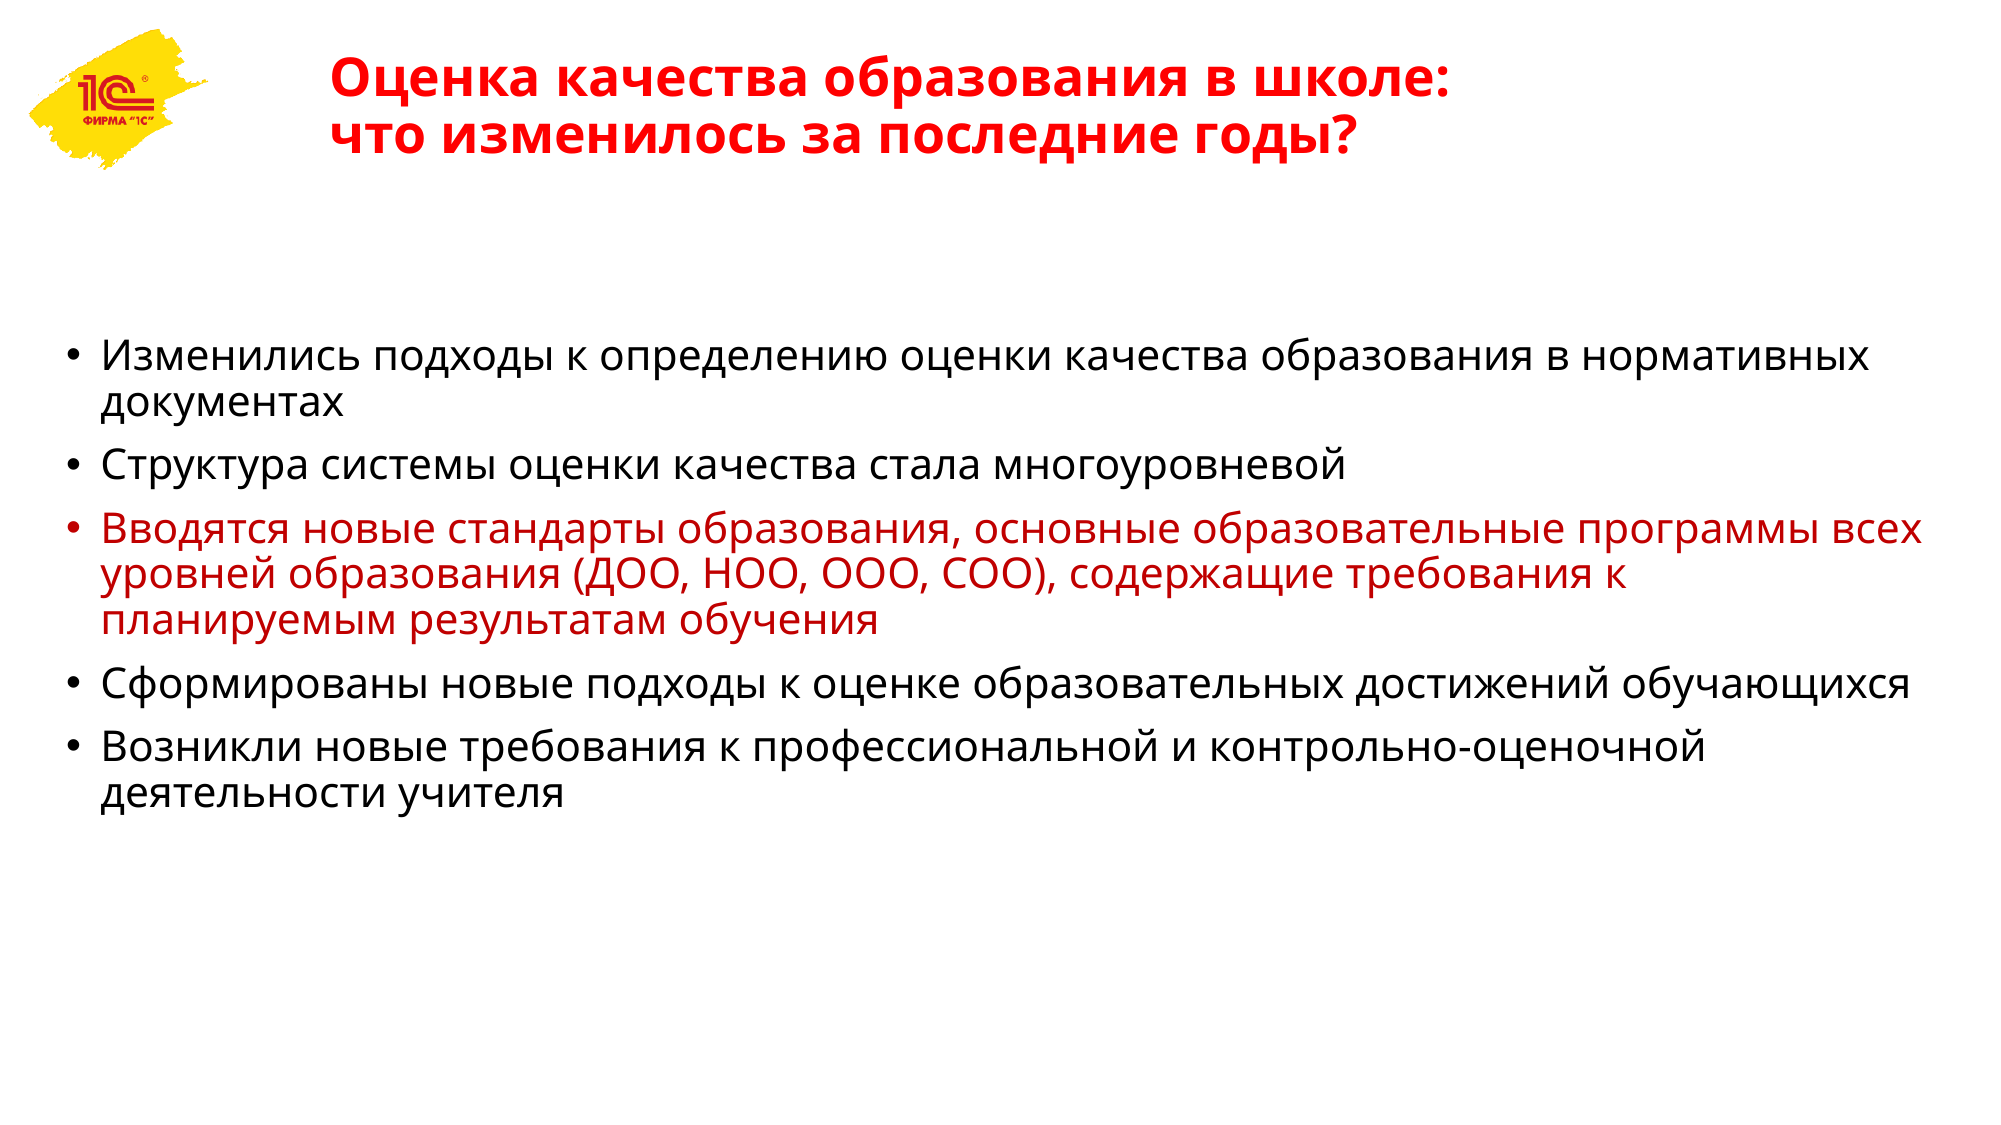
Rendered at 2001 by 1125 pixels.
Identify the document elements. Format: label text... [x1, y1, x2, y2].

title Оценка качества образования в школе: что изменилось за последние годы? [314, 19, 1544, 197]
list Изменились подходы к определению оценки качества образования в нормативных документах Структура системы оценки качества стала многоуровневой Вводятся новые стандарты образования, основные образовательные программы всех уровней образования (ДОО, НОО, ООО, СОО), содержащие требования к планируемым результатам обучения Сформированы новые подходы к оценке образовательных достижений обучающихся Возникли новые требования к профессиональной и контрольно-оценочной деятельности учителя [51, 326, 1949, 847]
picture [23, 24, 212, 173]
